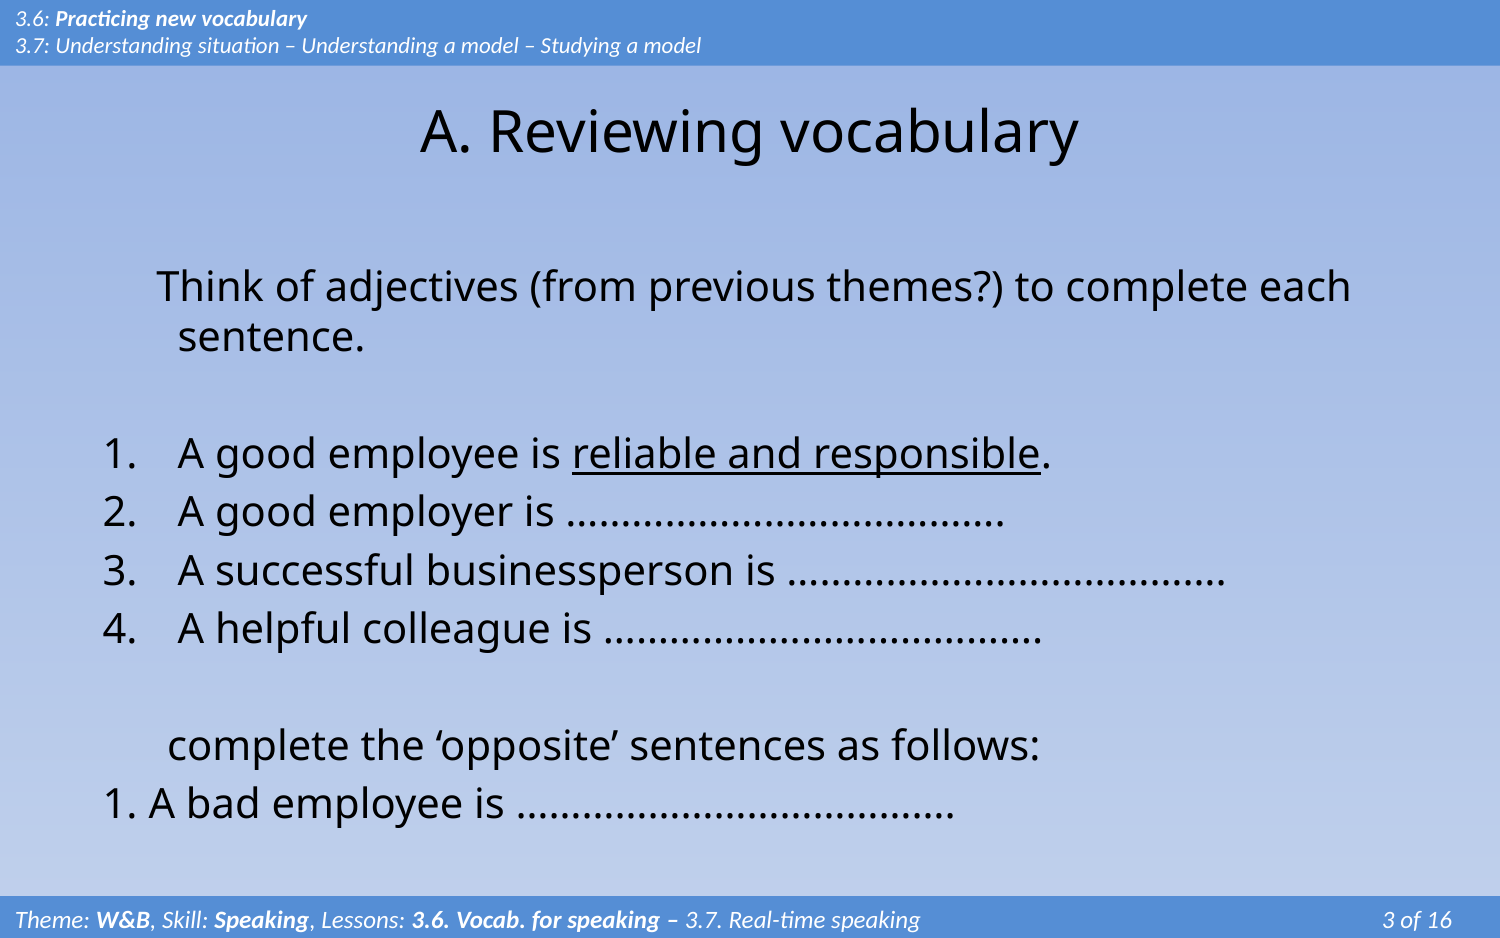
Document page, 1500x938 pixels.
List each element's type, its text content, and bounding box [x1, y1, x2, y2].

subtitle Think of adjectives (from previous themes?) to complete each sentence. A good employee is reliable and responsible. A good employer is …………………………………. A successful businessperson is …………………………………. A helpful colleague is …………………………………. complete the ‘opposite’ sentences as follows: 1. A bad employee is …………………………………. [87, 193, 1400, 869]
text_box 3.6: Practicing new vocabulary 3.7: Understanding situation – Understanding a model – Studying a model [0, 0, 1500, 66]
title A. Reviewing vocabulary [112, 66, 1388, 193]
text_box Theme: W&B, Skill: Speaking, Lessons: 3.6. Vocab. for speaking – 3.7. Real-time speaking 3 of 16 [0, 896, 1500, 938]
